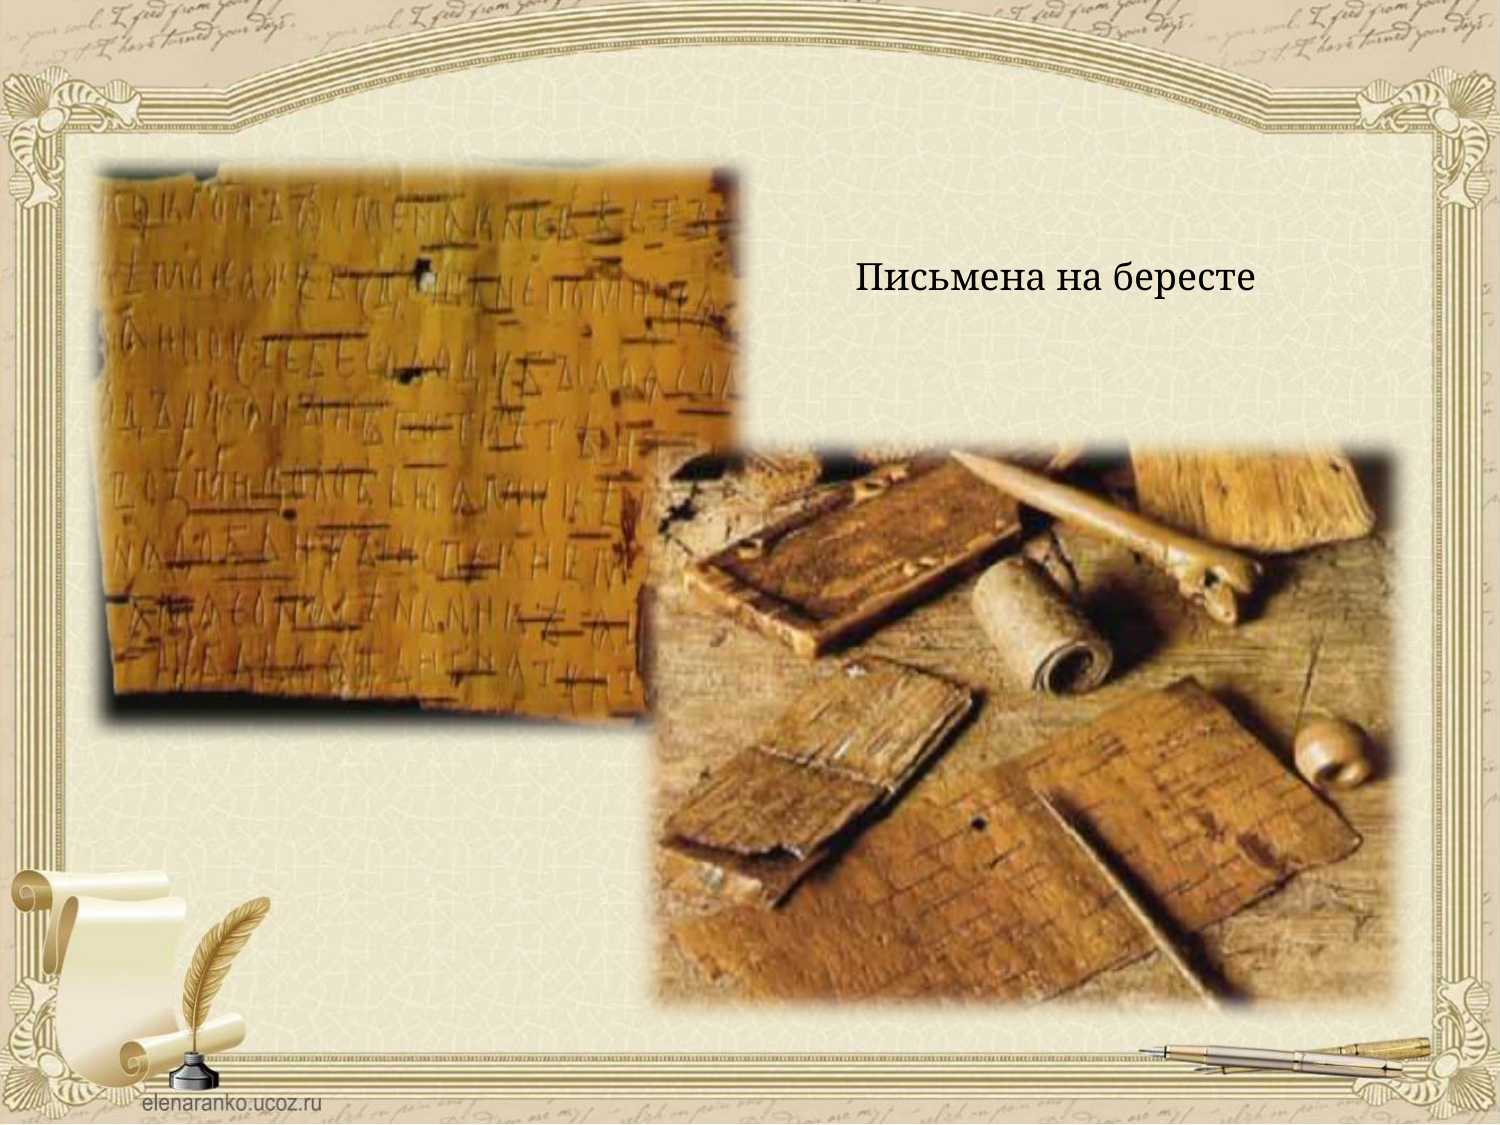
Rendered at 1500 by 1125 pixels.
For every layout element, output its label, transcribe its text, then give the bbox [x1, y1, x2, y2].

text_box Письмена на бересте [840, 246, 1272, 306]
picture [0, 0, 1500, 1125]
